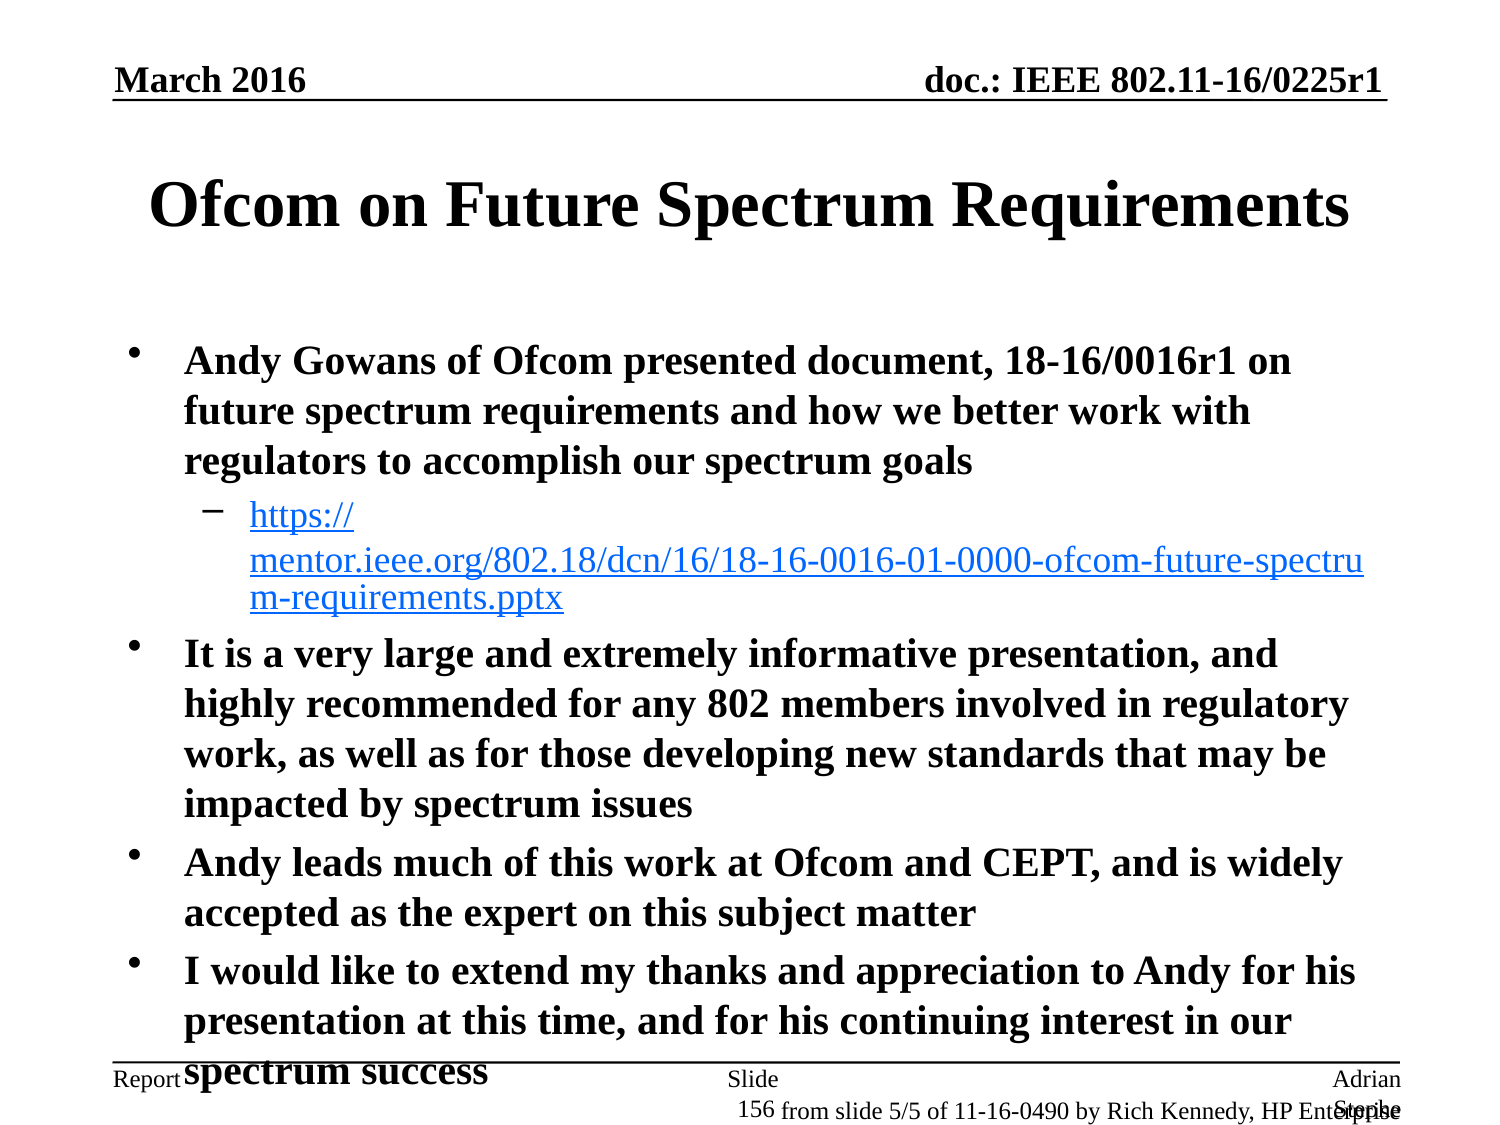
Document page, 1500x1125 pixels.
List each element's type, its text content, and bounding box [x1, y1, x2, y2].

slide_number Slide 156 [711, 1061, 801, 1087]
list Andy Gowans of Ofcom presented document, 18-16/0016r1 on future spectrum requirements and how we better work with regulators to accomplish our spectrum goals https://mentor.ieee.org/802.18/dcn/16/18-16-0016-01-0000-ofcom-future-spectrum-requirements.pptx It is a very large and extremely informative presentation, and highly recommended for any 802 members involved in regulatory work, as well as for those developing new standards that may be impacted by spectrum issues Andy leads much of this work at Ofcom and CEPT, and is widely accepted as the expert on this subject matter I would like to extend my thanks and appreciation to Andy for his presentation at this time, and for his continuing interest in our spectrum success [112, 324, 1388, 1063]
text_box from slide 5/5 of 11-16-0490 by Rich Kennedy, HP Enterprise [343, 1087, 1417, 1125]
title Ofcom on Future Spectrum Requirements [112, 112, 1388, 288]
footer Adrian Stephens, Intel Corporation [1324, 1061, 1402, 1087]
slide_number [114, 54, 374, 101]
